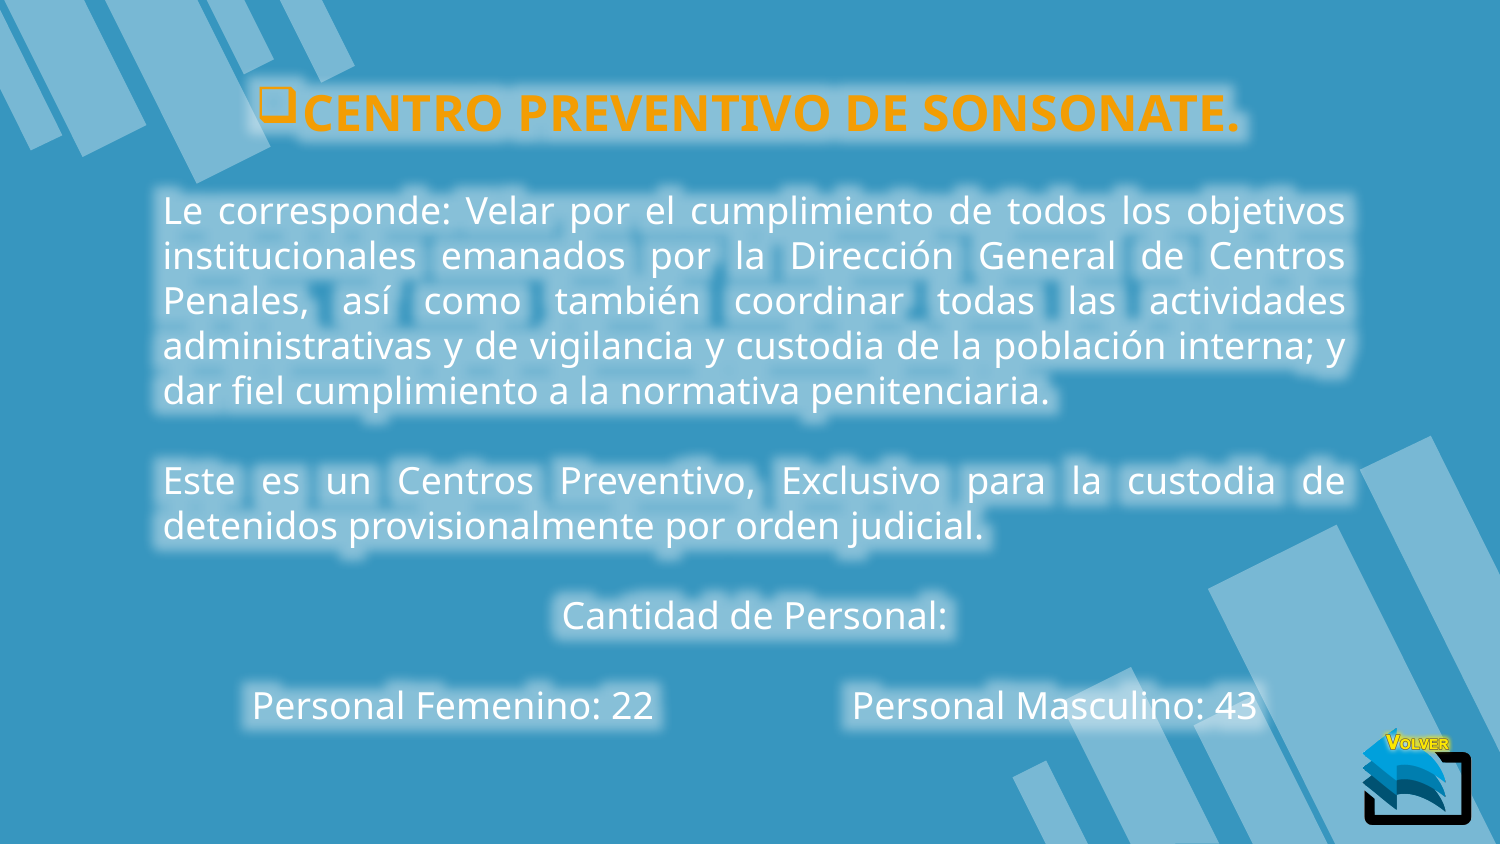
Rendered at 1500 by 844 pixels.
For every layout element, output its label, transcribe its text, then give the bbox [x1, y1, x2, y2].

text_box CENTRO PREVENTIVO DE SONSONATE. Le corresponde: Velar por el cumplimiento de todos los objetivos institucionales emanados por la Dirección General de Centros Penales, así como también coordinar todas las actividades administrativas y de vigilancia y custodia de la población interna; y dar fiel cumplimiento a la normativa penitenciaria. Este es un Centros Preventivo, Exclusivo para la custodia de detenidos provisionalmente por orden judicial. Cantidad de Personal: Personal Femenino: 22 Personal Masculino: 43 [147, 79, 1362, 765]
picture [1361, 726, 1472, 827]
